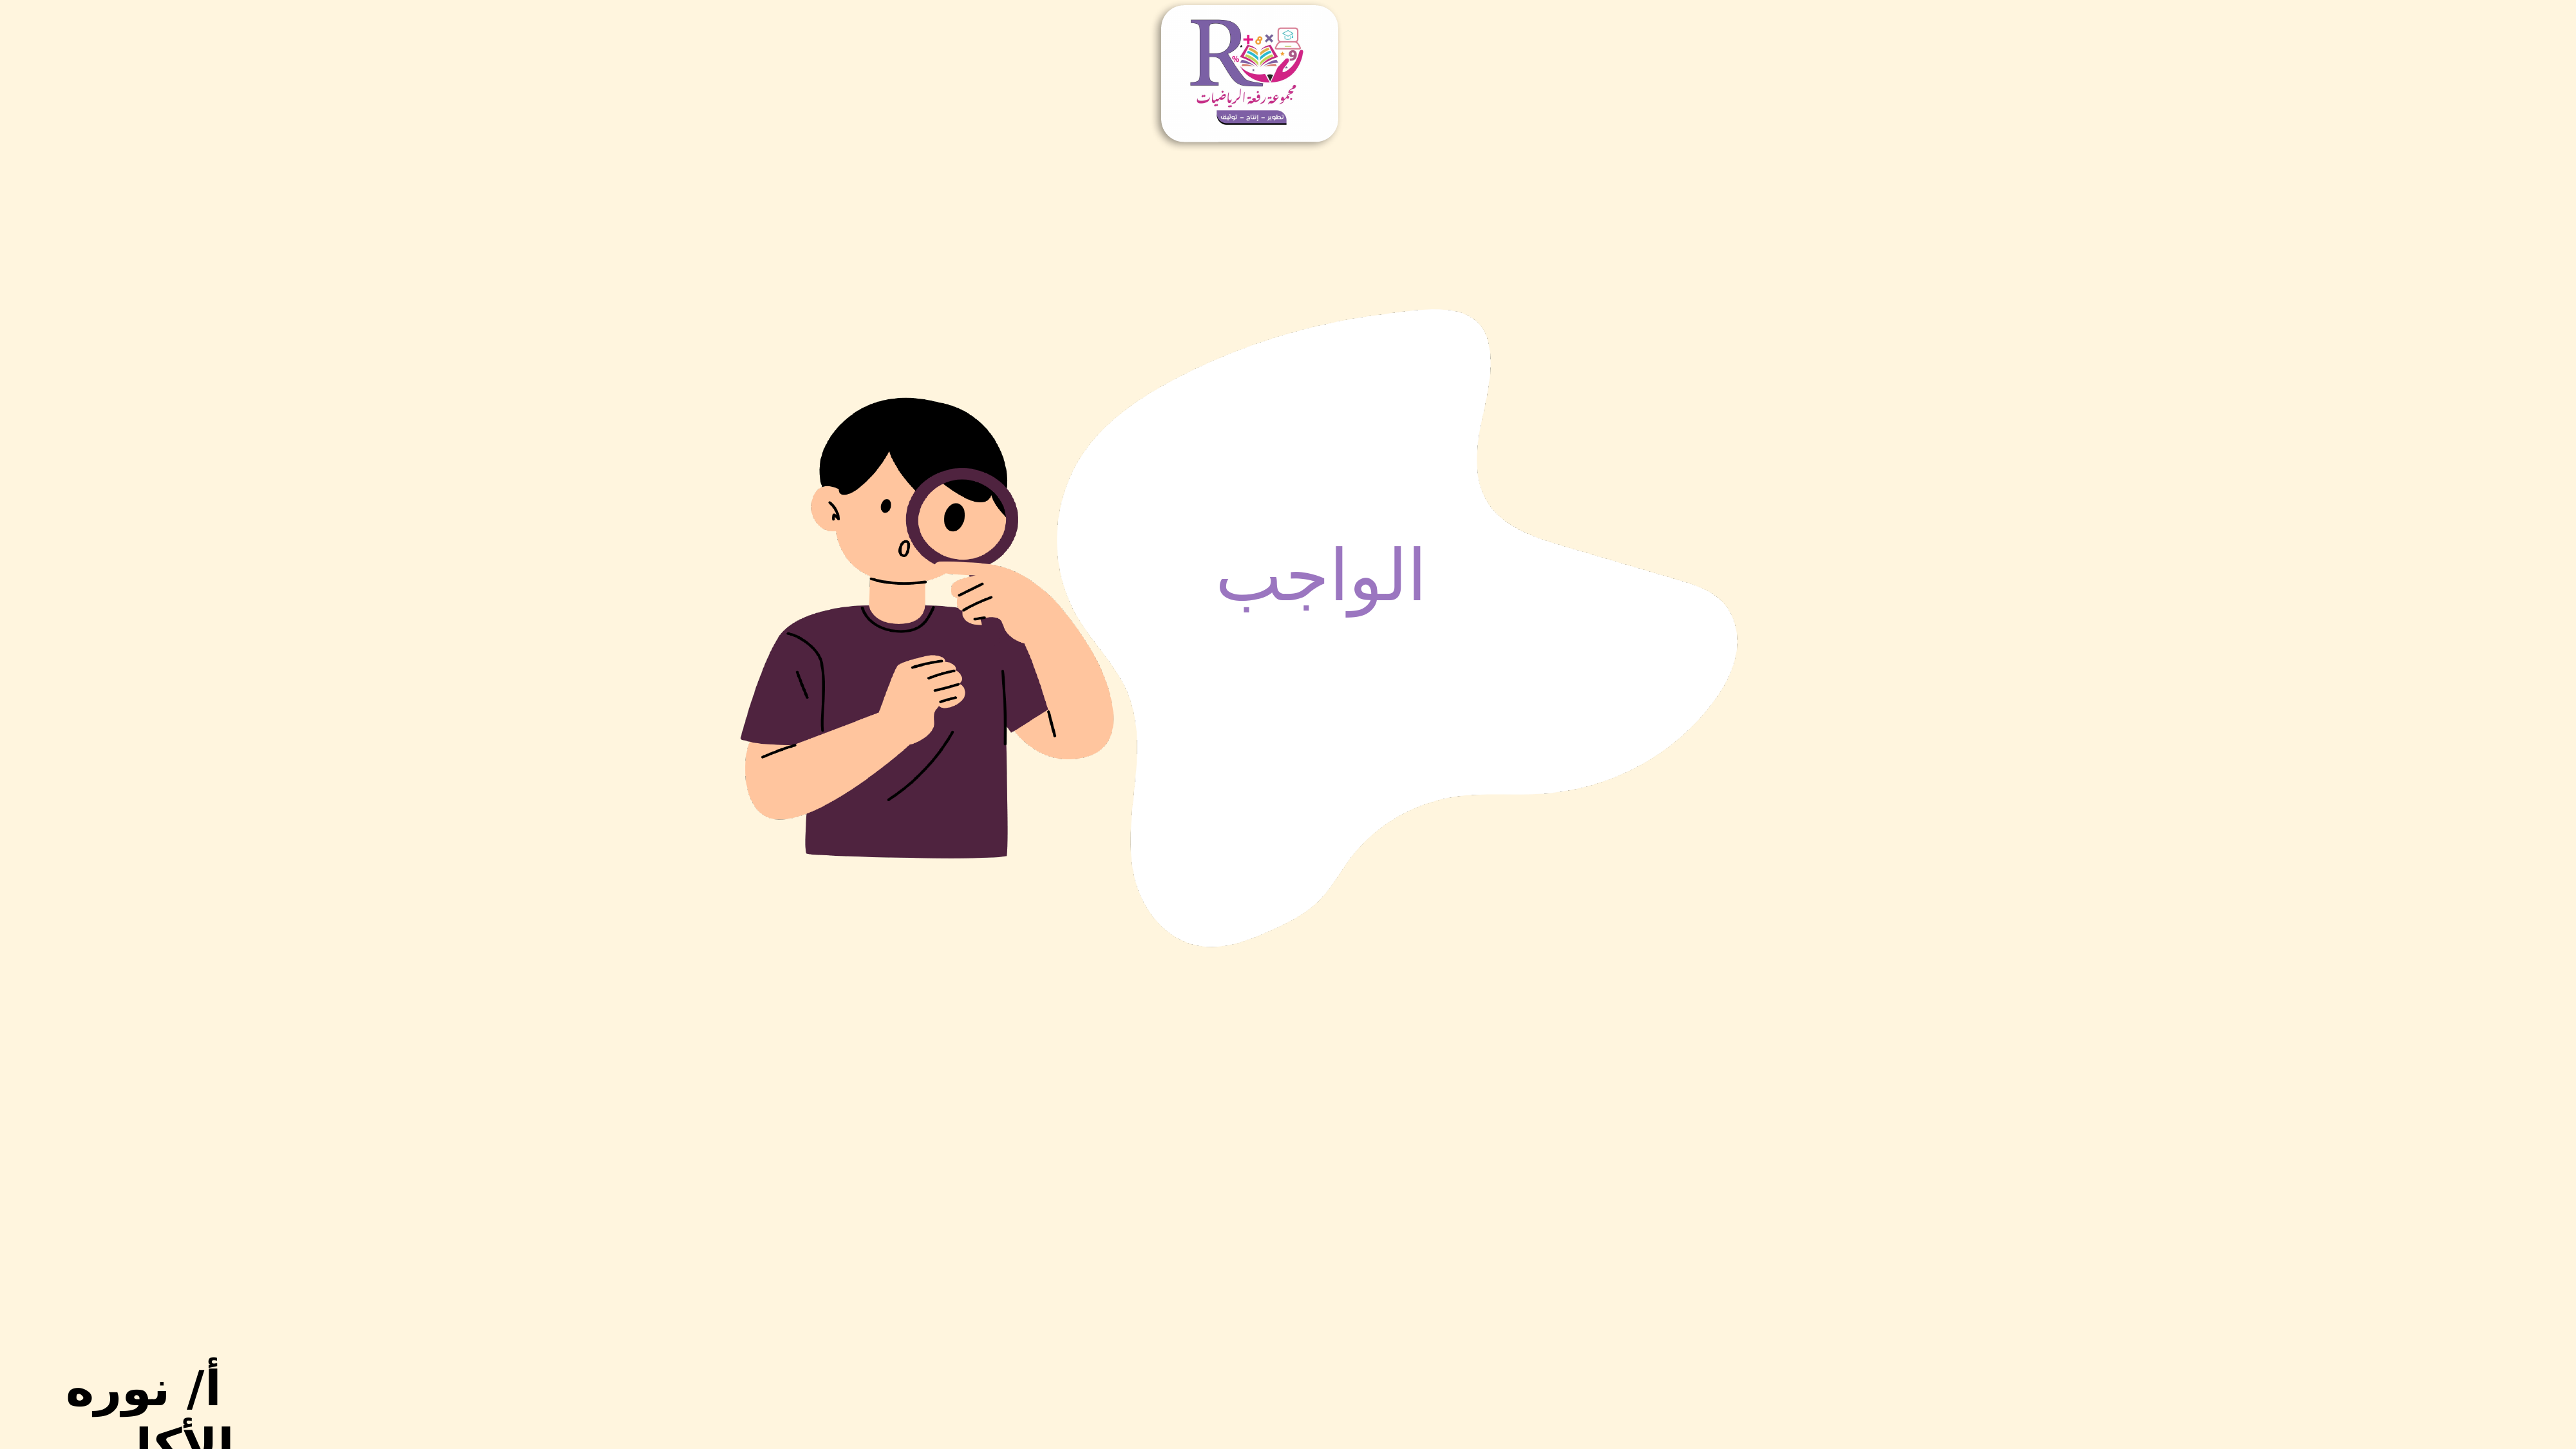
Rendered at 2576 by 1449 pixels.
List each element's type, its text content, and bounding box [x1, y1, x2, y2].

text_box [740, 386, 1132, 862]
text_box الواجب [1215, 515, 1516, 615]
text_box أ/ نوره الأكلبي [56, 1352, 341, 1449]
picture [1160, 5, 1339, 142]
text_box [1046, 298, 1739, 951]
